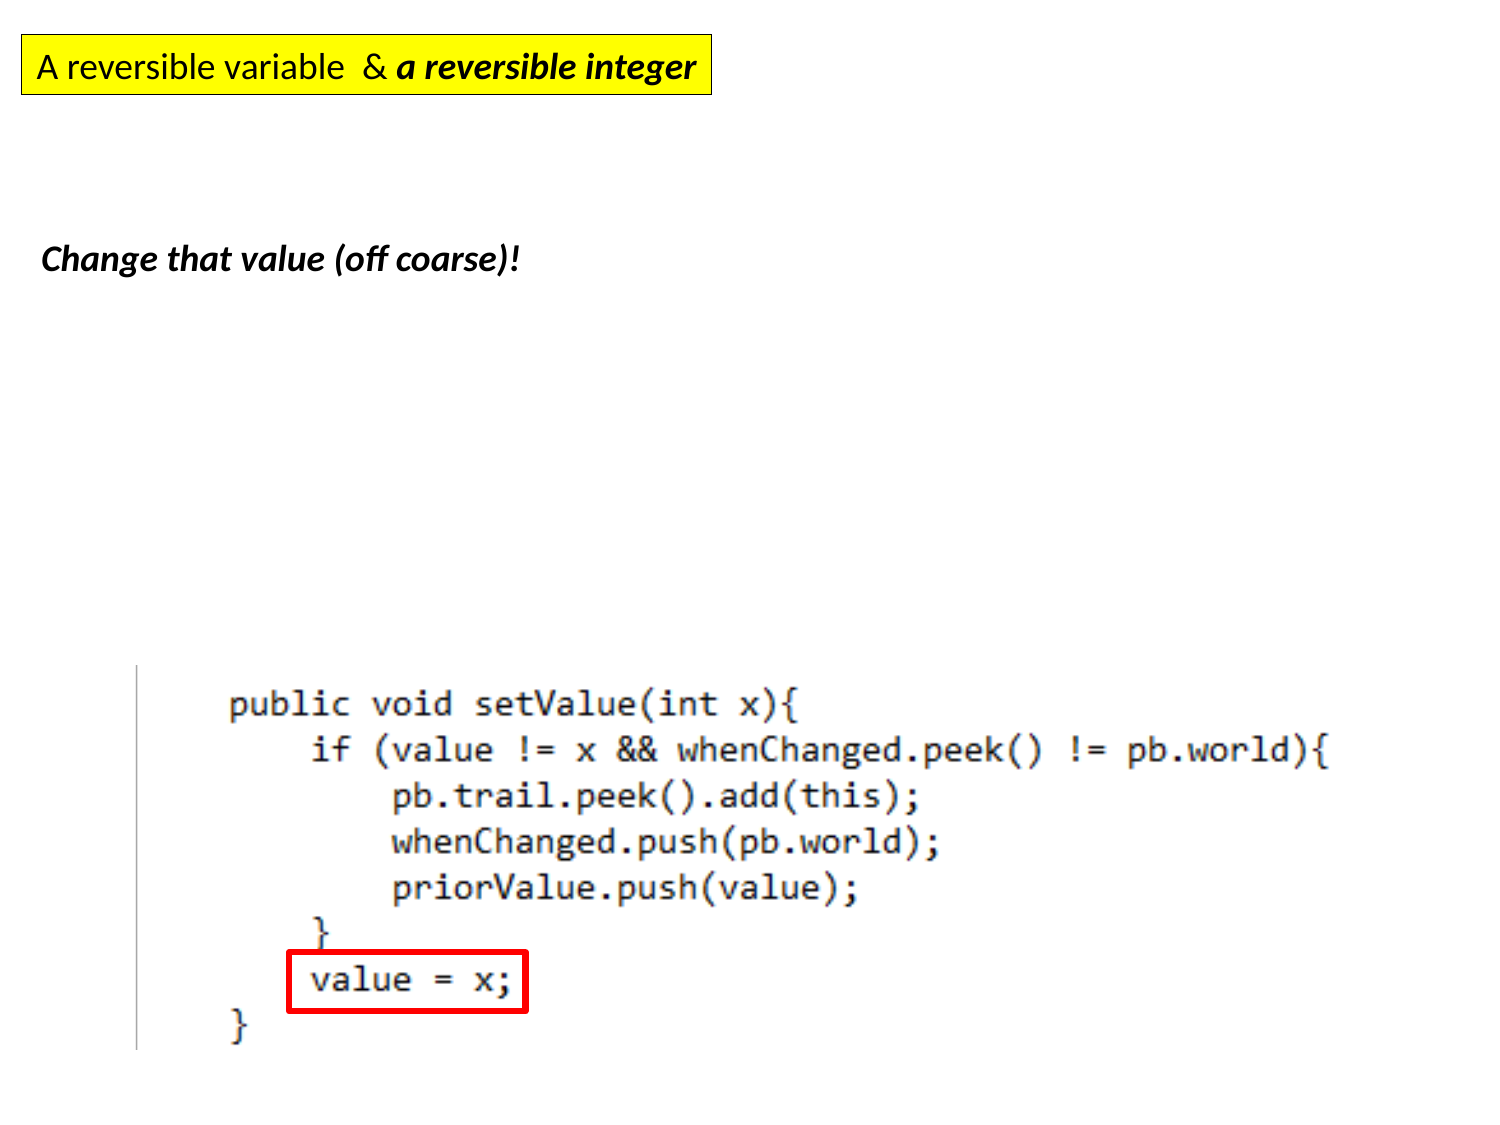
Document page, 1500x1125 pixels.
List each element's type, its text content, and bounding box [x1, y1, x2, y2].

picture [135, 665, 1348, 1051]
text_box Change that value (off coarse)! [26, 226, 537, 287]
text_box A reversible variable & a reversible integer [21, 34, 712, 95]
